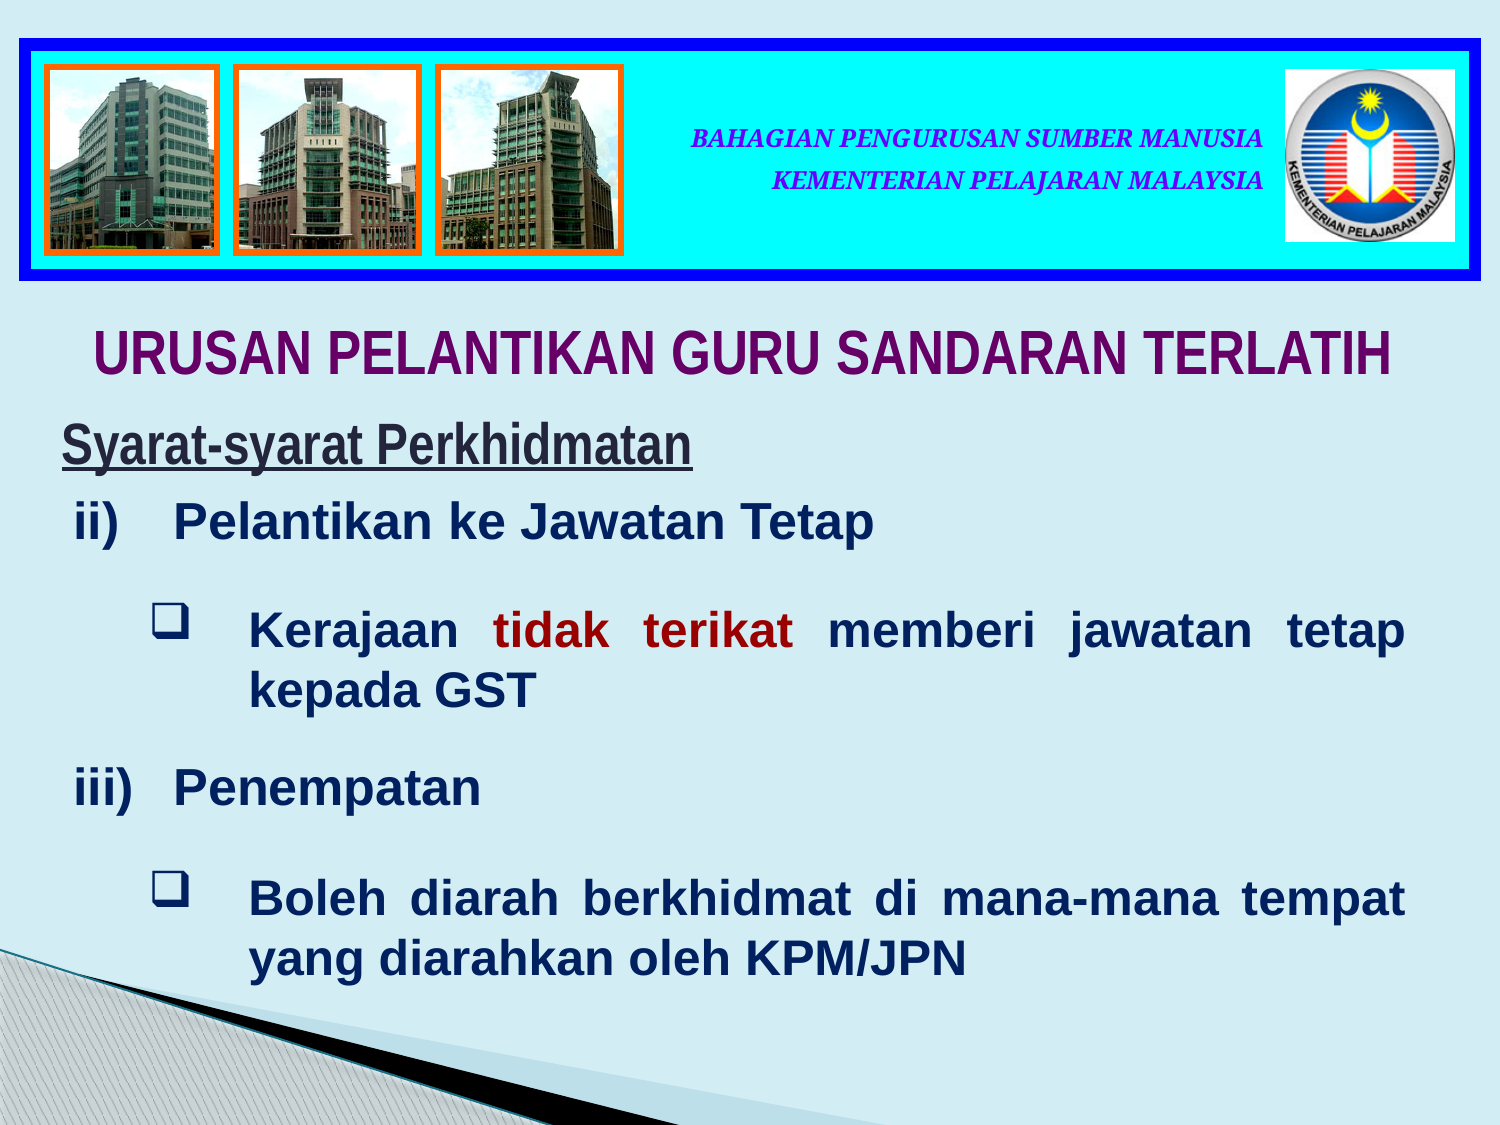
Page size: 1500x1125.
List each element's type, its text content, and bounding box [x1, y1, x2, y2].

picture [441, 70, 618, 249]
picture [50, 70, 214, 249]
text_box URUSAN PELANTIKAN GURU SANDARAN TERLATIH [58, 304, 1430, 395]
picture [239, 70, 416, 249]
text_box Syarat-syarat Perkhidmatan [46, 398, 1410, 484]
text_box ii) Pelantikan ke Jawatan Tetap Kerajaan tidak terikat memberi jawatan tetap kepada GST iii) Penempatan Boleh diarah berkhidmat di mana-mana tempat yang diarahkan oleh KPM/JPN [58, 492, 1421, 1025]
picture [1285, 69, 1455, 242]
